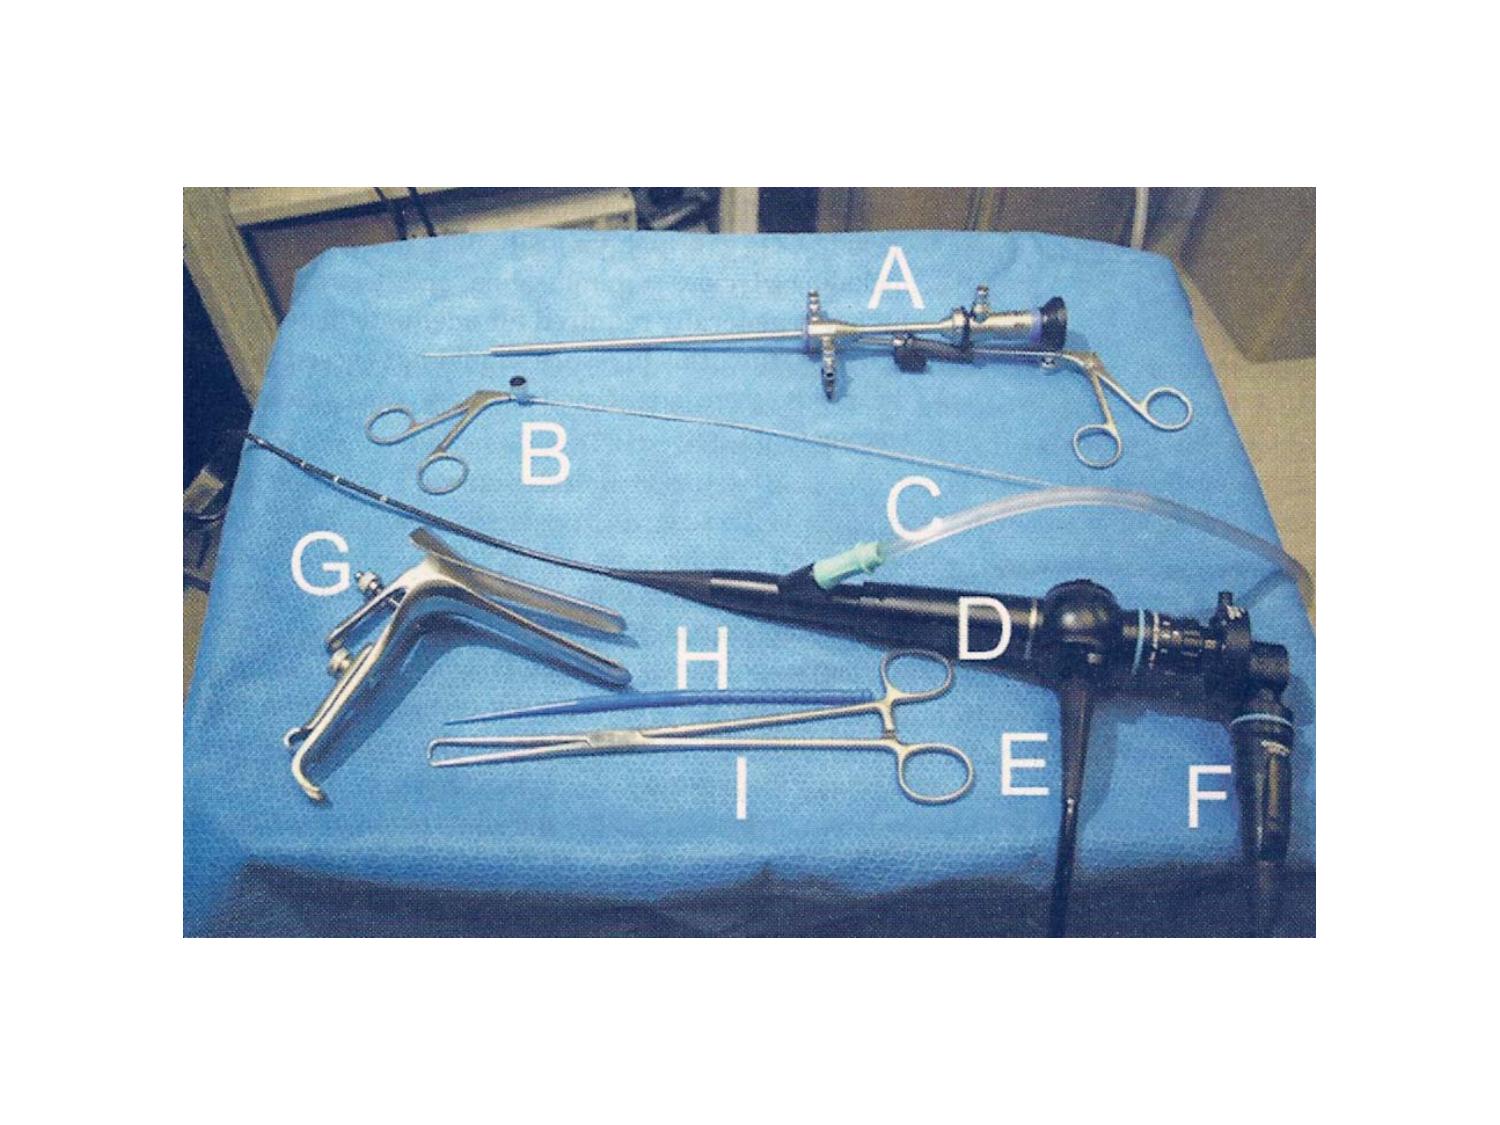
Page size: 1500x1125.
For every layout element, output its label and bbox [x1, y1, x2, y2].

picture [183, 187, 1317, 938]
